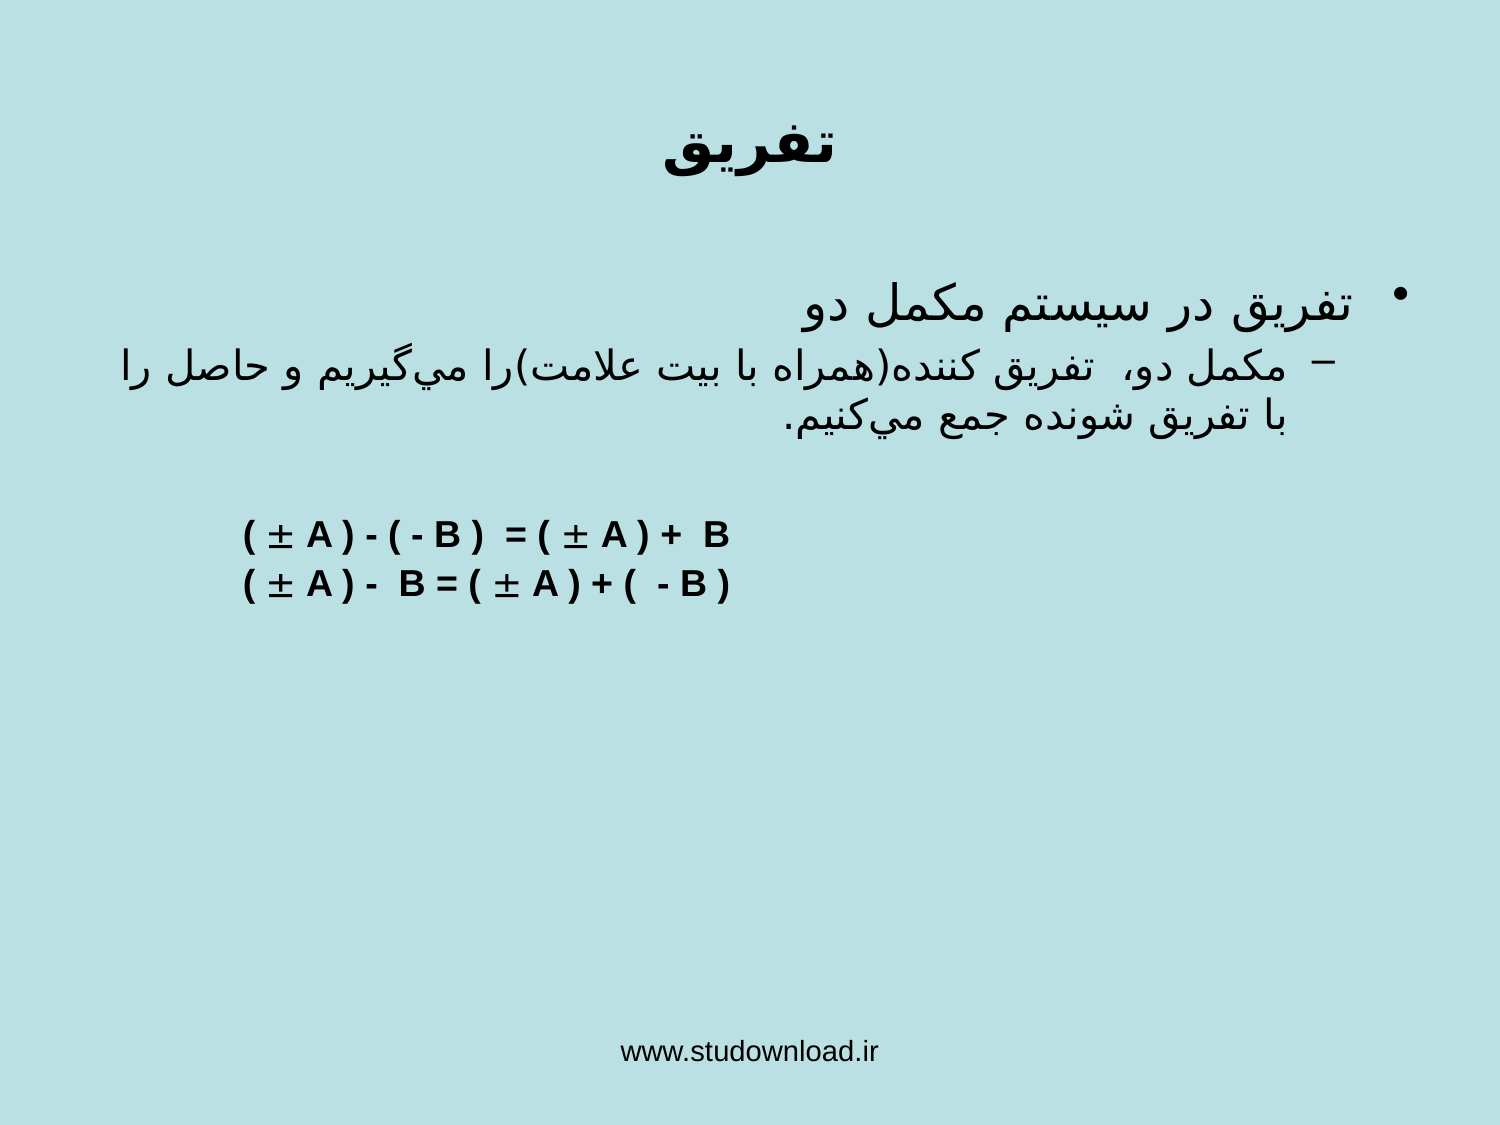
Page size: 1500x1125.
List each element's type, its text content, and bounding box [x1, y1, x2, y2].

footer www.studownload.ir [512, 1024, 988, 1103]
list تفريق در سيستم مكمل دو مكمل دو، تفريق كننده(همراه با بيت علامت)را مي‌گيريم و حاصل را با تفريق شونده جمع مي‌كنيم. [74, 262, 1426, 1006]
title تفريق [74, 44, 1426, 233]
text_box (  A ) - ( - B ) = (  A ) + B (  A ) - B = (  A ) + ( - B ) [75, 512, 1281, 609]
